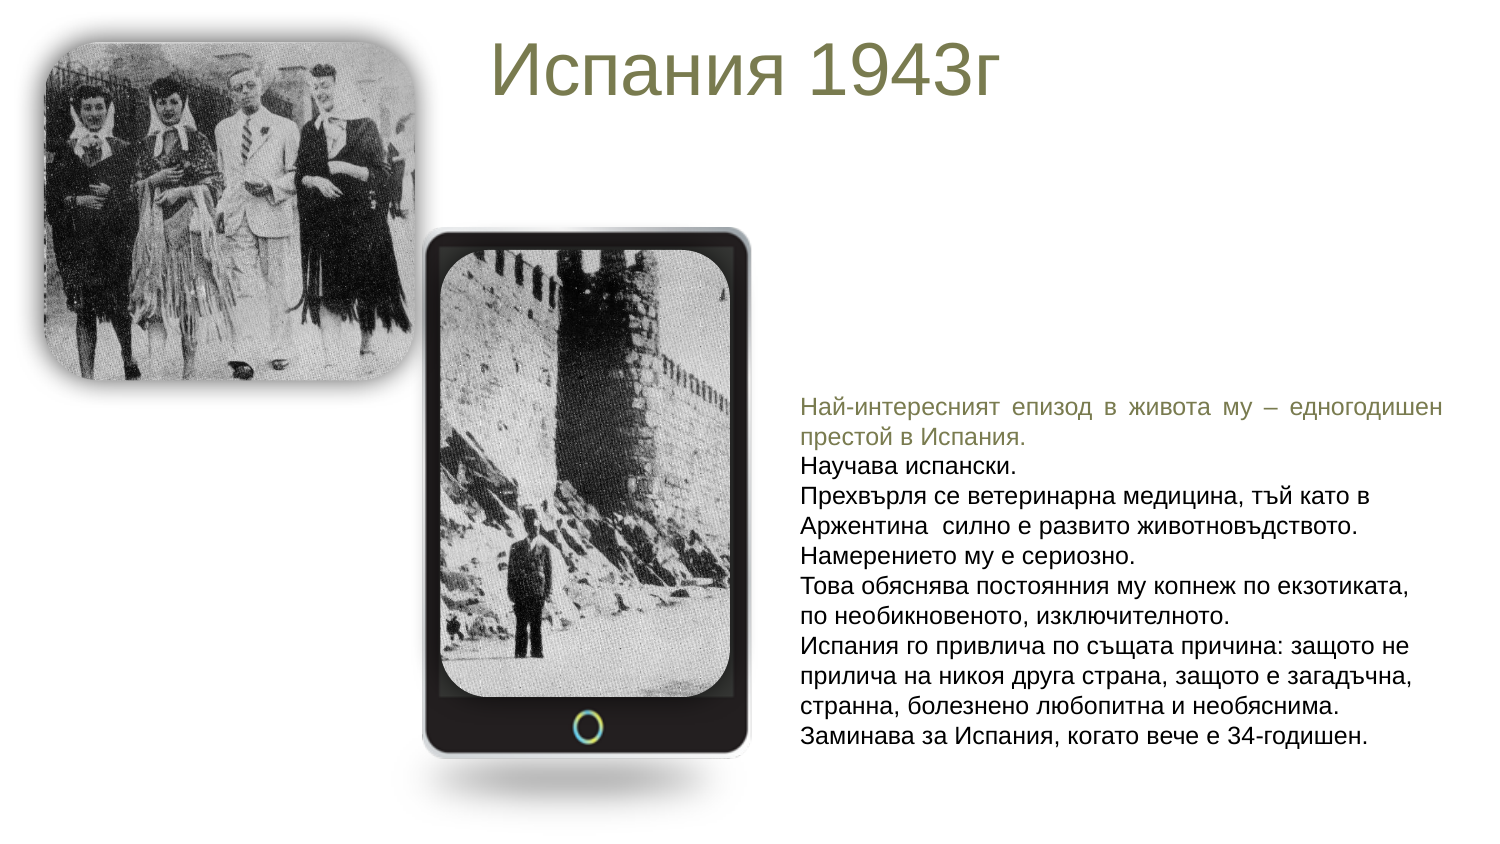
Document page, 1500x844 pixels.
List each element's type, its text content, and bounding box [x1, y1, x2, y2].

picture [43, 42, 821, 836]
text_box Най-интересният епизод в живота му – едногодишен престой в Испания. Научава испански. Прехвърля се ветеринарна медицина, тъй като в Аржентина силно е развито животновъдството. Намерението му е сериозно. Това обяснява постоянния му копнеж по екзотиката, по необикновеното, изключителното. Испания го привлича по същата причина: защото не прилича на никоя друга страна, защото е загадъчна, странна, болезнено любопитна и необяснима. Заминава за Испания, когато вече е 34-годишен. [785, 382, 1459, 787]
list Испания 1943г [0, 18, 1496, 113]
